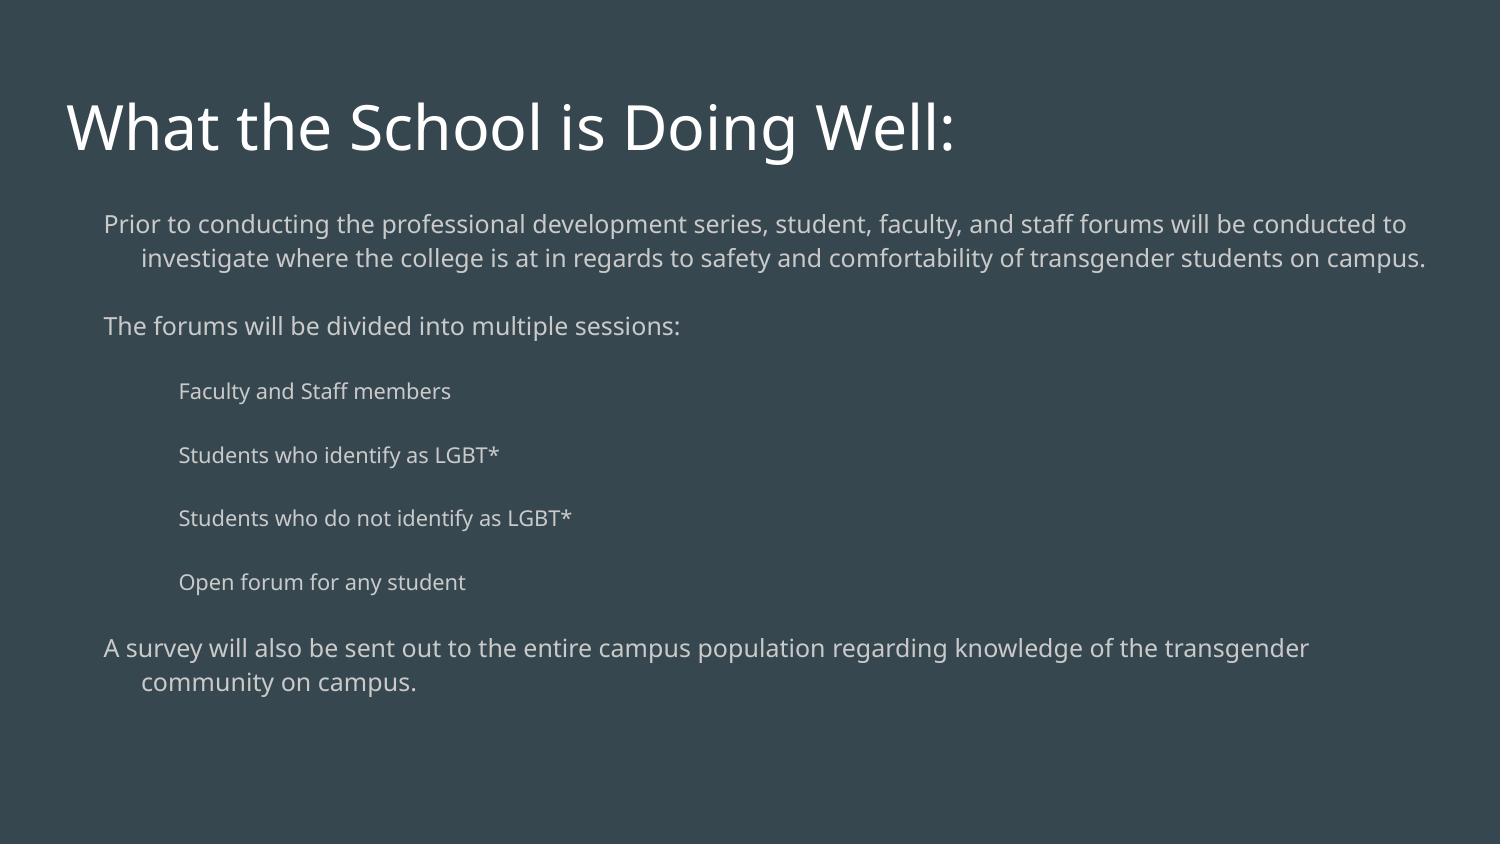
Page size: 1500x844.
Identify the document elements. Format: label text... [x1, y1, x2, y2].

title What the School is Doing Well: [51, 72, 1449, 167]
list Prior to conducting the professional development series, student, faculty, and staff forums will be conducted to investigate where the college is at in regards to safety and comfortability of transgender students on campus. The forums will be divided into multiple sessions: Faculty and Staff members Students who identify as LGBT* Students who do not identify as LGBT* Open forum for any student A survey will also be sent out to the entire campus population regarding knowledge of the transgender community on campus. [51, 189, 1449, 750]
